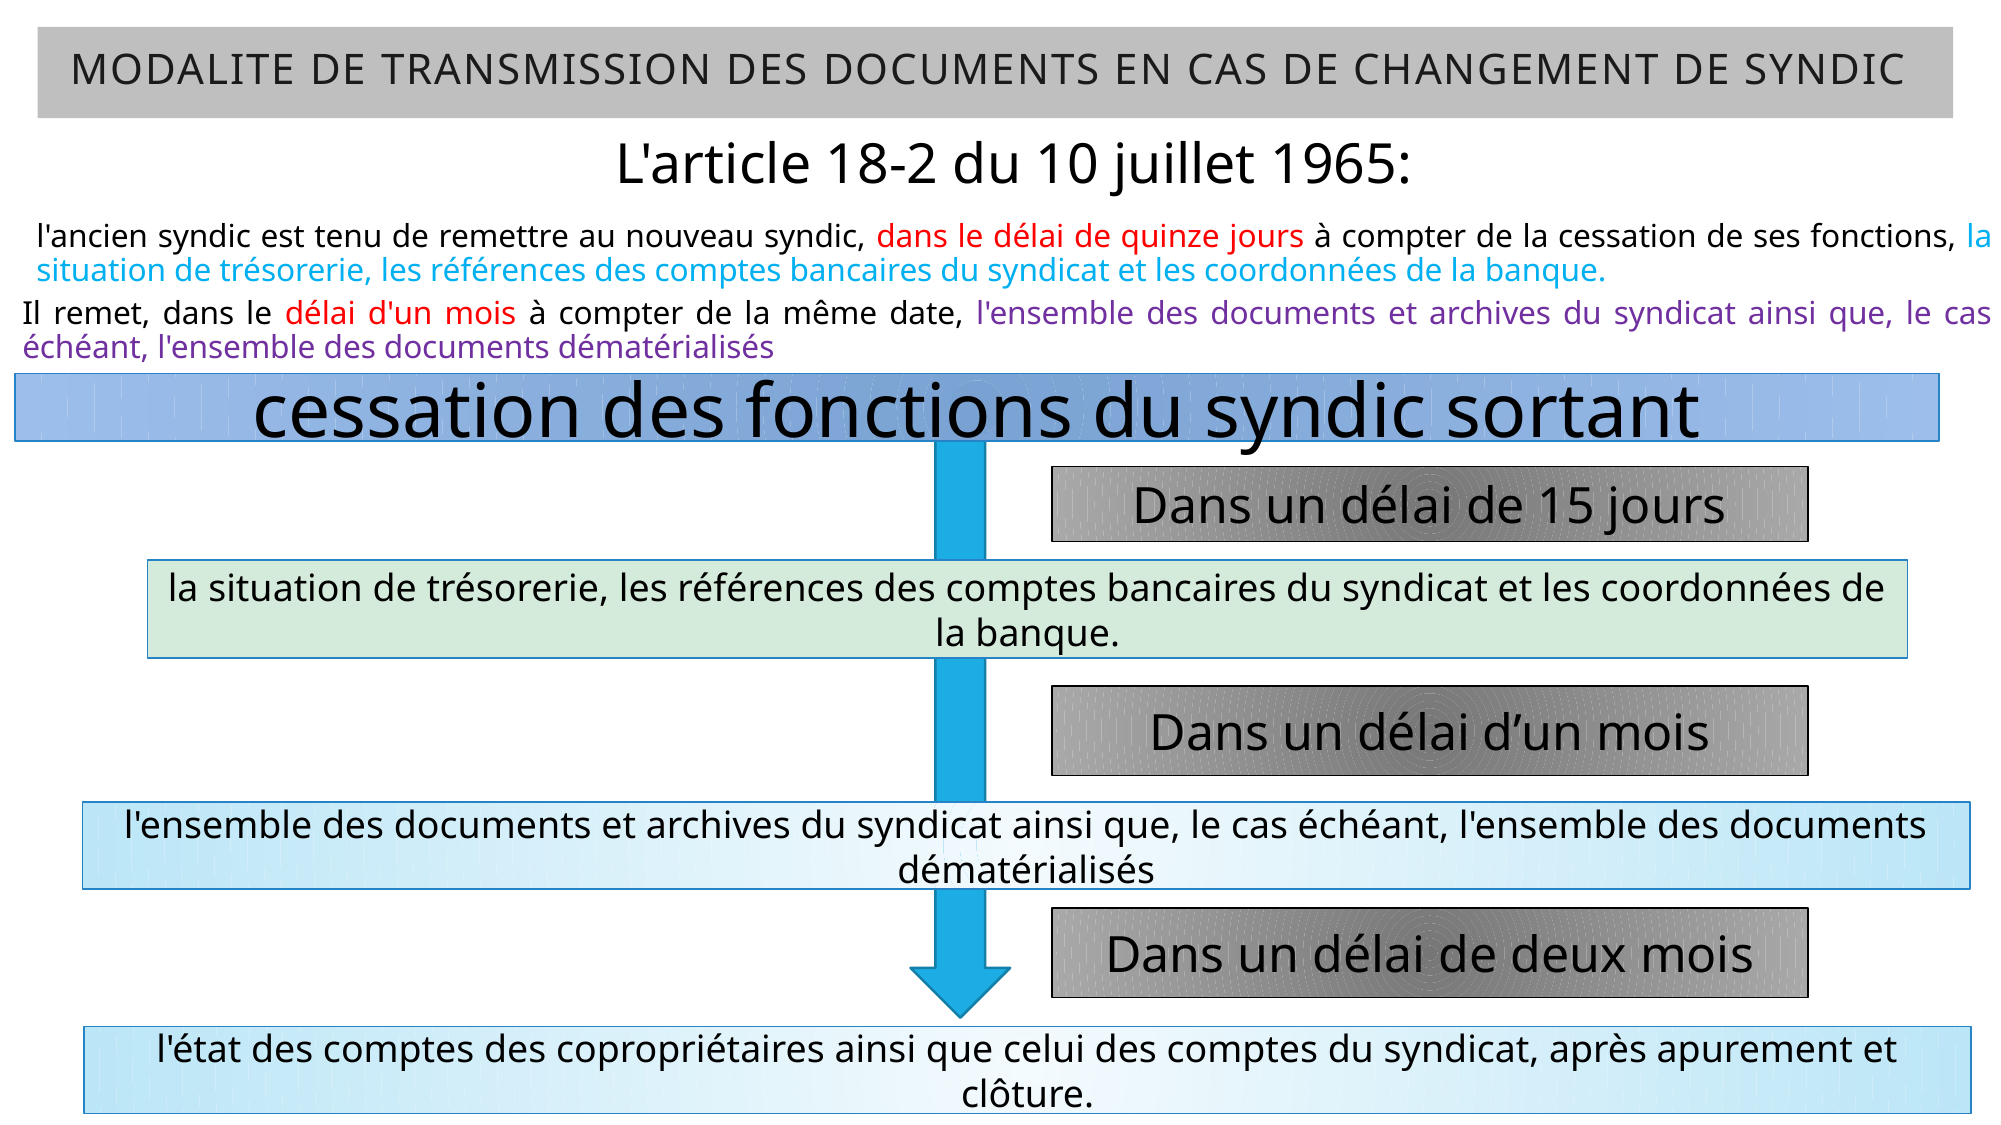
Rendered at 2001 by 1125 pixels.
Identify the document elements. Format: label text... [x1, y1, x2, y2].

text_box la situation de trésorerie, les références des comptes bancaires du syndicat et les coordonnées de la banque. [147, 559, 1908, 659]
text_box Dans un délai de deux mois [1051, 907, 1809, 998]
text_box cessation des fonctions du syndic sortant [14, 373, 1940, 442]
title MODALITE DE TRANSMISSION DES DOCUMENTS EN CAS DE CHANGEMENT DE SYNDIC [37, 26, 1954, 119]
text_box Dans un délai de 15 jours [1051, 466, 1809, 542]
list L'article 18-2 du 10 juillet 1965: l'ancien syndic est tenu de remettre au nouveau syndic, dans le délai de quinze jours à compter de la cessation de ses fonctions, la situation de trésorerie, les références des comptes bancaires du syndicat et les coordonnées de la banque. Il remet, dans le délai d'un mois à compter de la même date, l'ensemble des documents et archives du syndicat ainsi que, le cas échéant, l'ensemble des documents dématérialisés [14, 128, 2000, 381]
text_box l'ensemble des documents et archives du syndicat ainsi que, le cas échéant, l'ensemble des documents dématérialisés [82, 801, 1971, 890]
text_box [909, 890, 1012, 1019]
text_box Dans un délai d’un mois [1051, 685, 1809, 776]
text_box [934, 659, 987, 801]
text_box l'état des comptes des copropriétaires ainsi que celui des comptes du syndicat, après apurement et clôture. [83, 1026, 1972, 1114]
text_box [934, 442, 987, 559]
